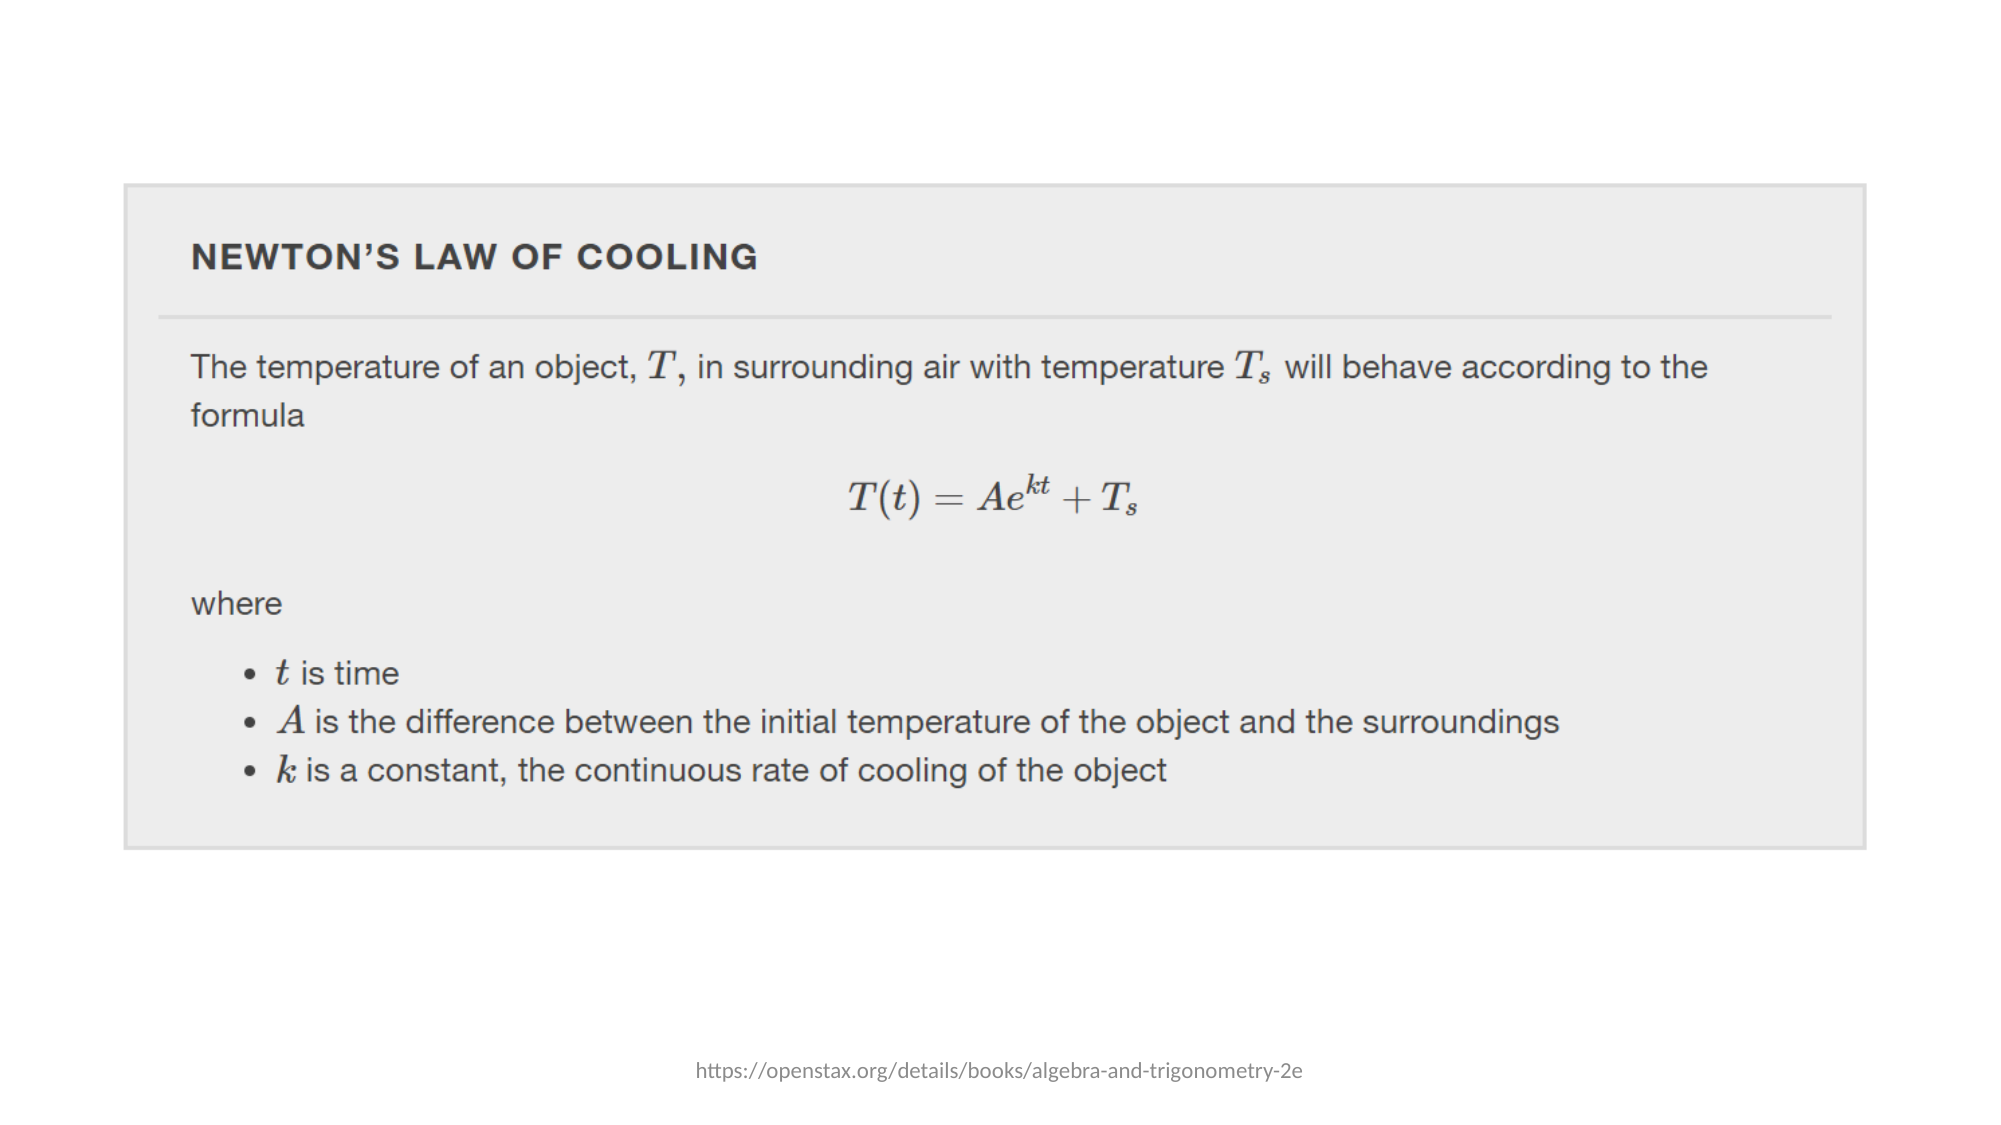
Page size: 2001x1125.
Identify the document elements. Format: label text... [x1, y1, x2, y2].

footer https://openstax.org/details/books/algebra-and-trigonometry-2e [662, 1042, 1338, 1103]
picture [105, 166, 1895, 873]
